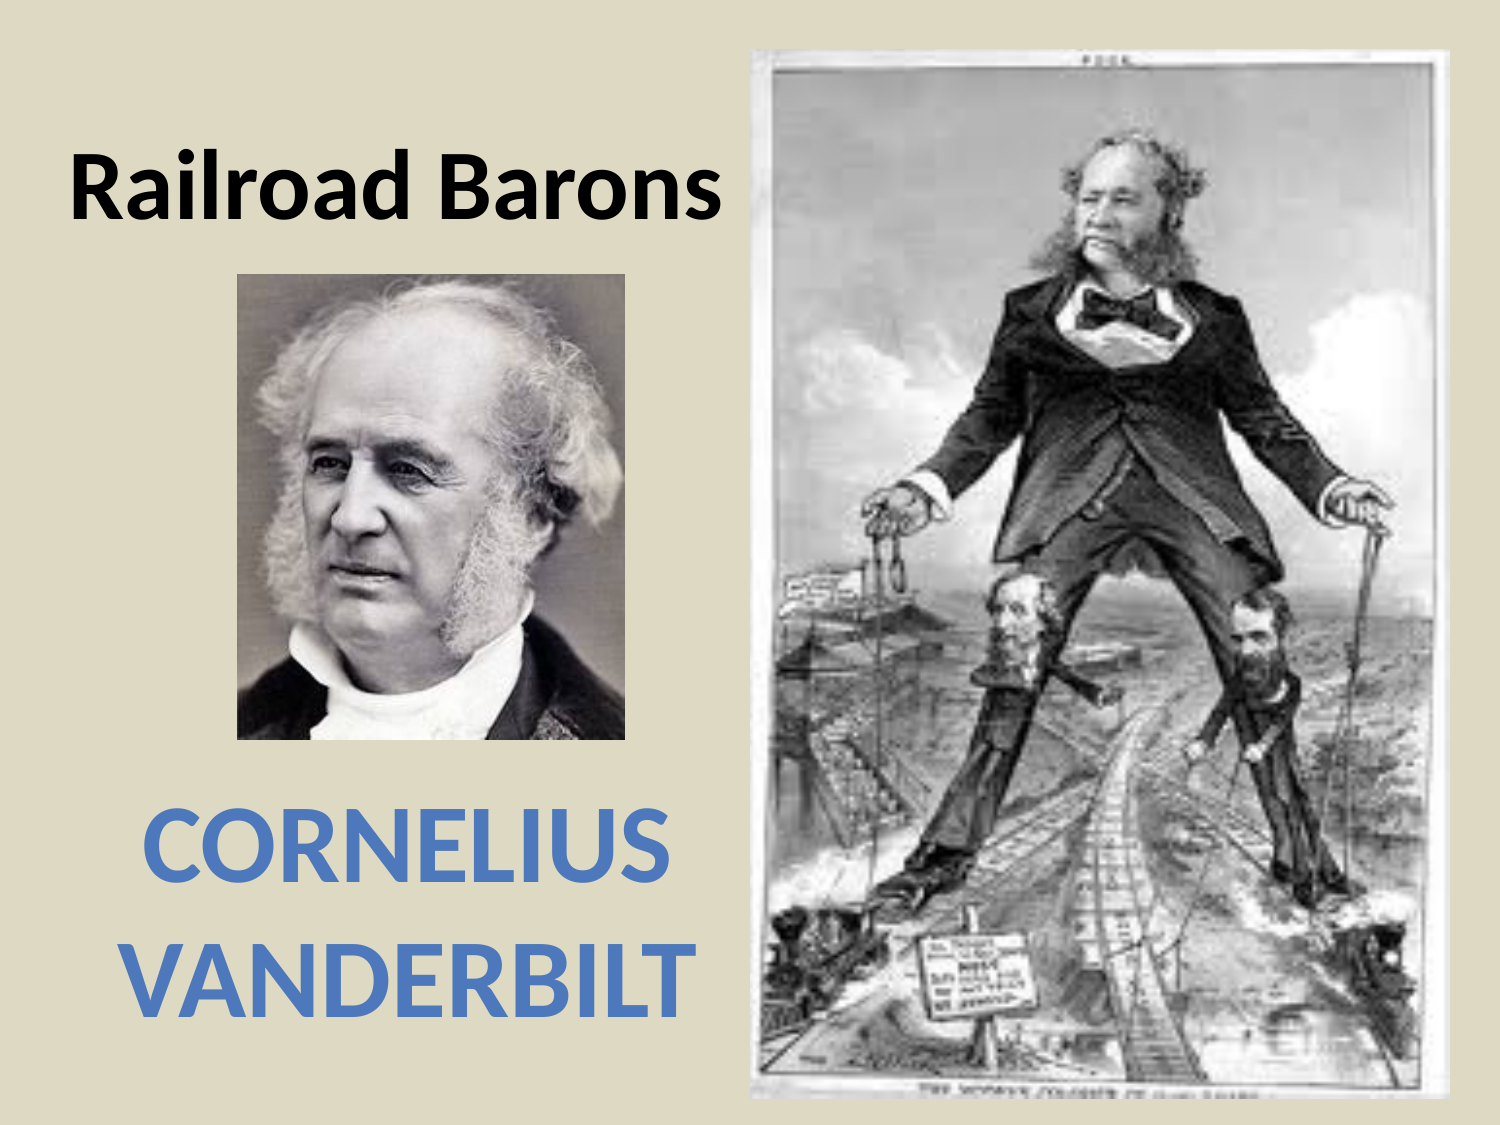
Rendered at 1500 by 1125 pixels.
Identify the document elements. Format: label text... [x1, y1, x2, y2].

picture [749, 49, 1451, 1100]
picture [237, 274, 626, 741]
text_box Railroad Barons [53, 112, 739, 248]
text_box Cornelius Vanderbilt [102, 762, 714, 1048]
